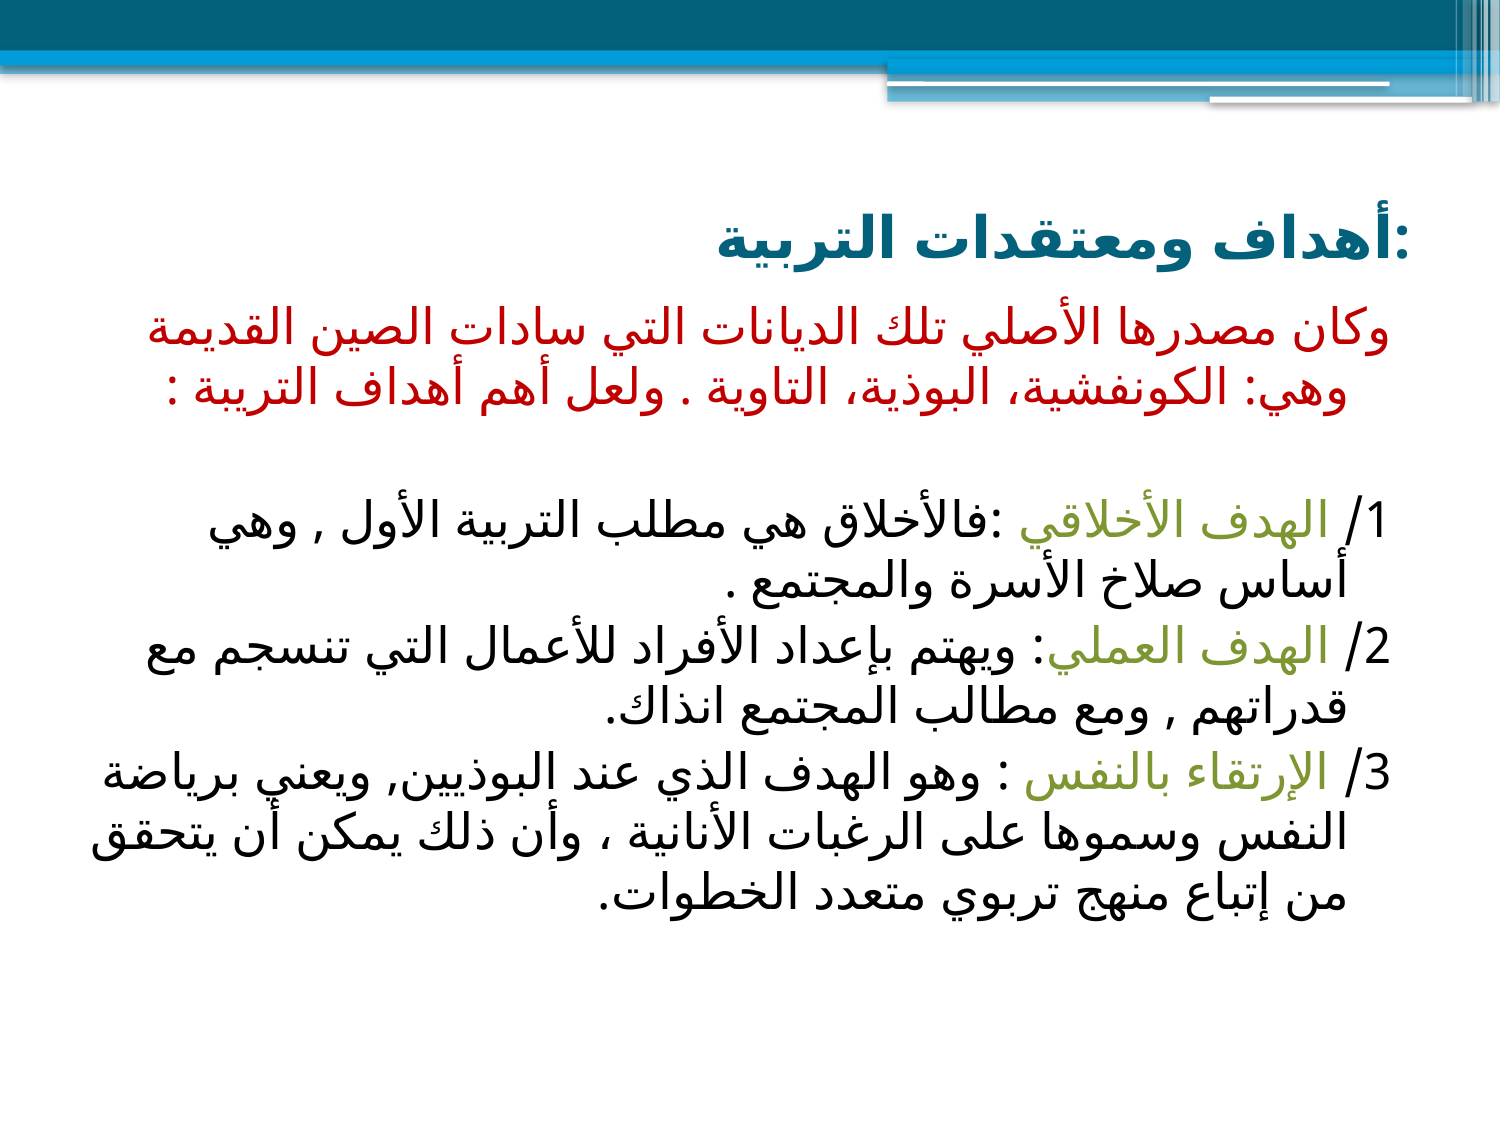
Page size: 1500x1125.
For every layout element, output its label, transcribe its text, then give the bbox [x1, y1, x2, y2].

list وكان مصدرها الأصلي تلك الديانات التي سادات الصين القديمة وهي: الكونفشية، البوذية، التاوية . ولعل أهم أهداف التريبة : 1/ الهدف الأخلاقي :فالأخلاق هي مطلب التربية الأول , وهي أساس صلاخ الأسرة والمجتمع . 2/ الهدف العملي: ويهتم بإعداد الأفراد للأعمال التي تنسجم مع قدراتهم , ومع مطالب المجتمع انذاك. 3/ الإرتقاء بالنفس : وهو الهدف الذي عند البوذيين, ويعني برياضة النفس وسموها على الرغبات الأنانية ، وأن ذلك يمكن أن يتحقق من إتباع منهج تربوي متعدد الخطوات. [75, 287, 1425, 997]
title أهداف ومعتقدات التربية: [75, 187, 1425, 287]
